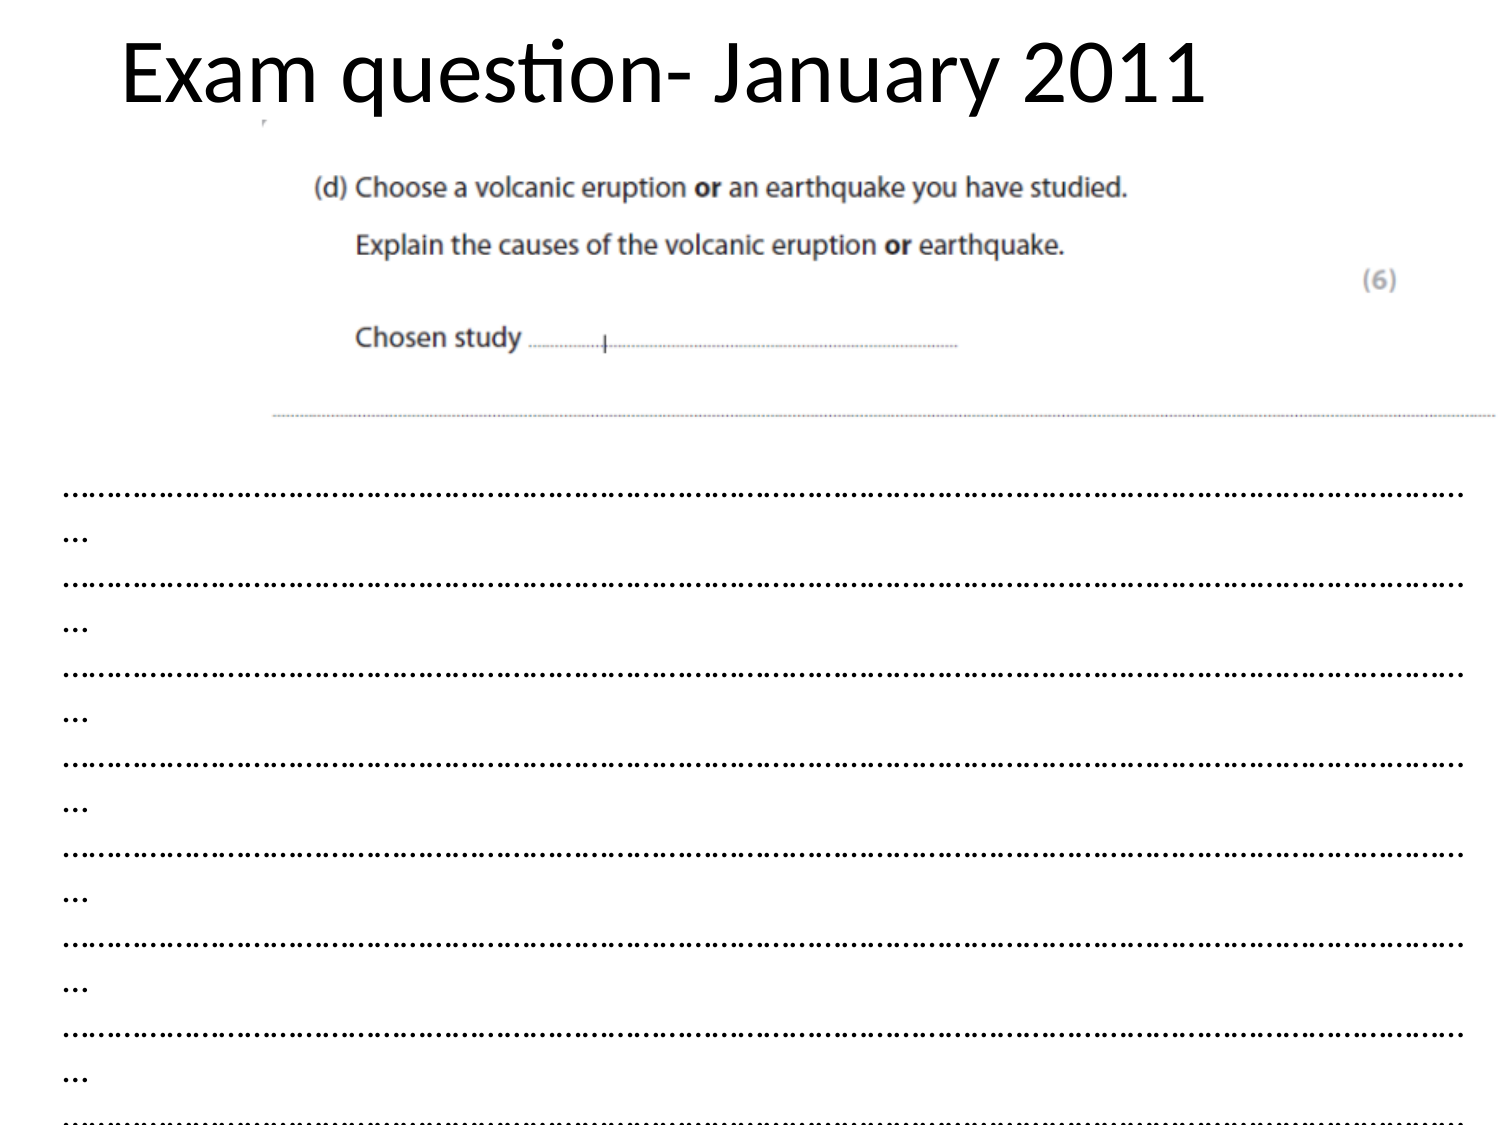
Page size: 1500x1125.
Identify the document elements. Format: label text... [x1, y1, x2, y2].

text_box ………………………………………………………………………………………………………………………………………………… ………………………………………………………………………………………………………………………………………………… ………………………………………………………………………………………………………………………………………………… ………………………………………………………………………………………………………………………………………………… ………………………………………………………………………………………………………………………………………………… ………………………………………………………………………………………………………………………………………………… ………………………………………………………………………………………………………………………………………………… ………………………………………………………………………………………………………………………………………………… ………………………………………………………………………………………………………………………………………………… ………………………………………………………………………………………………………………………………………………… ………………………………………………………………………………………………………………………………………………… ………………………………………………………………………………………………………………………………………………… [47, 452, 1498, 1125]
title Exam question- January 2011 [0, 0, 1350, 160]
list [237, 65, 1500, 444]
